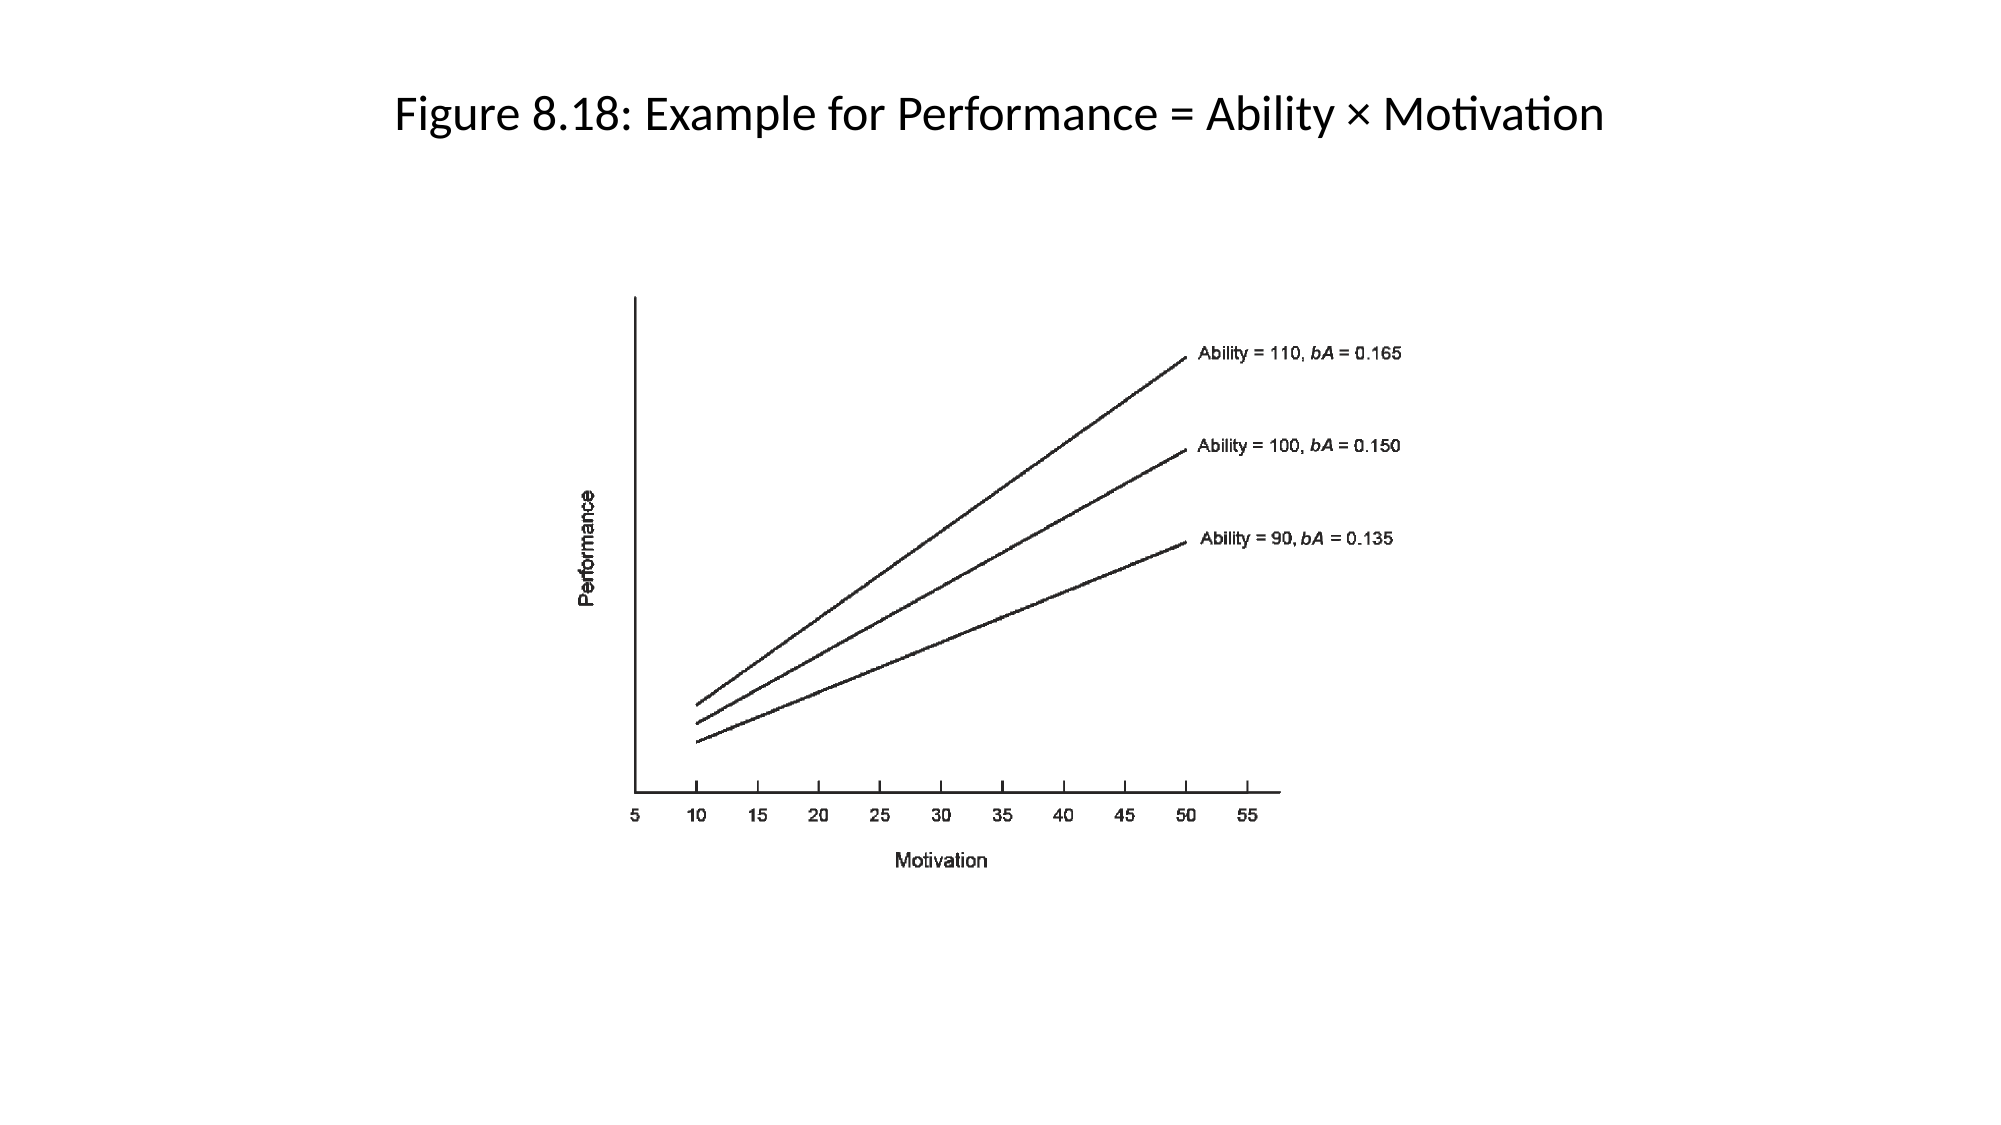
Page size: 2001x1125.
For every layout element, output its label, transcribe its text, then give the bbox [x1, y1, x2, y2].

picture [556, 273, 1444, 893]
subtitle Figure 8.18: Example for Performance = Ability × Motivation [46, 79, 1954, 242]
